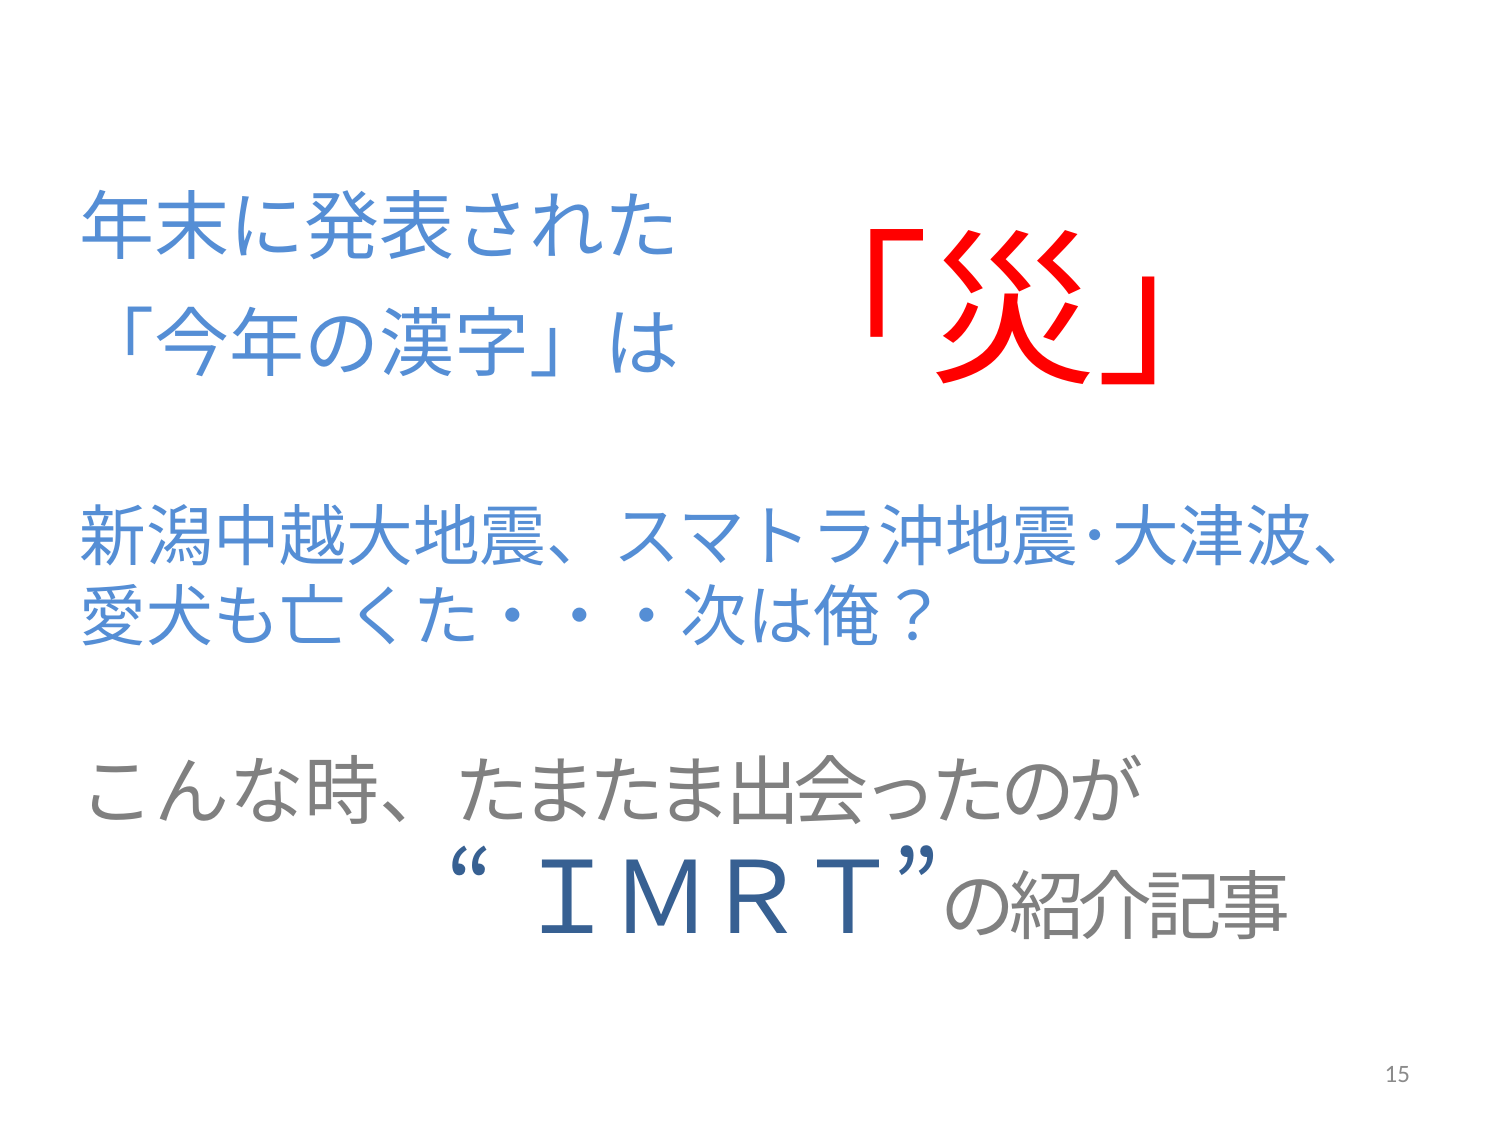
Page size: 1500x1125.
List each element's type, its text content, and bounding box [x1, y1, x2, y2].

text_box 年末に発表された 「今年の漢字」は 「災」 新潟中越大地震、スマトラ沖地震･大津波、愛犬も亡くた・・・次は俺？ こんな時、たまたま出会ったのが “ＩＭＲＴ”の紹介記事 [64, 125, 1447, 961]
slide_number 15 [1074, 1042, 1425, 1103]
